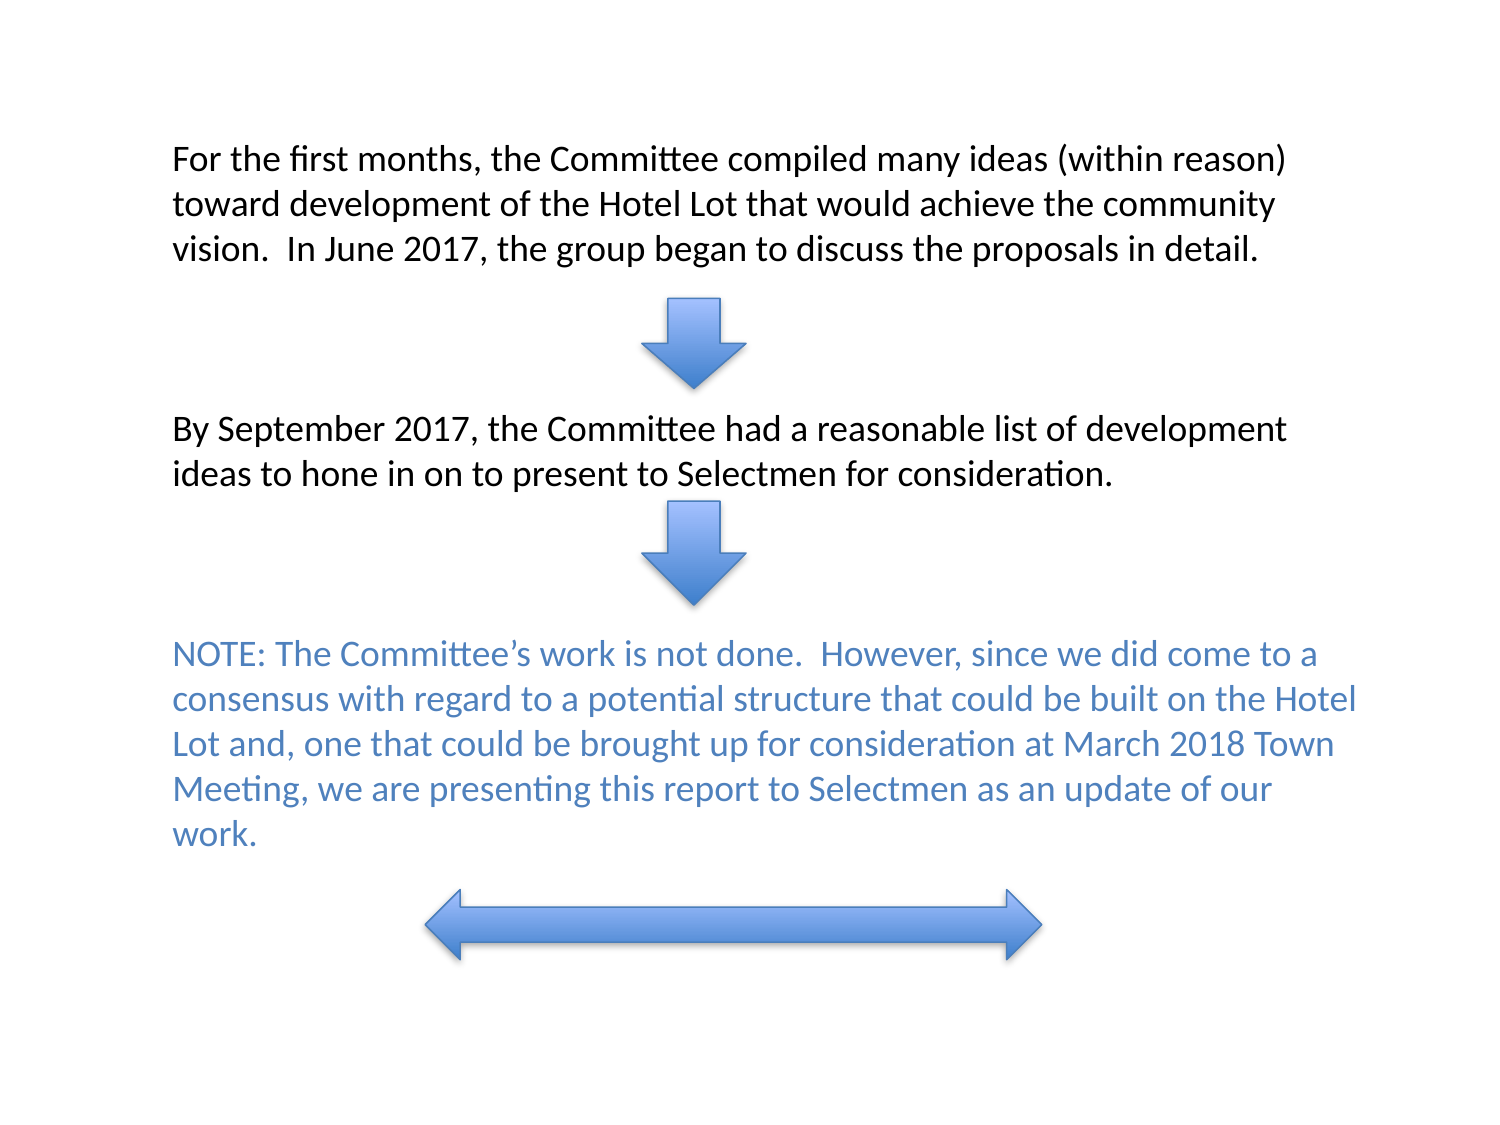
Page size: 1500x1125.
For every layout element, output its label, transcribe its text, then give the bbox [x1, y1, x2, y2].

text_box [641, 297, 747, 390]
text_box [641, 500, 747, 606]
text_box [424, 888, 1043, 961]
text_box For the first months, the Committee compiled many ideas (within reason) toward development of the Hotel Lot that would achieve the community vision. In June 2017, the group began to discuss the proposals in detail. By September 2017, the Committee had a reasonable list of development ideas to hone in on to present to Selectmen for consideration. NOTE: The Committee’s work is not done. However, since we did come to a consensus with regard to a potential structure that could be built on the Hotel Lot and, one that could be brought up for consideration at March 2018 Town Meeting, we are presenting this report to Selectmen as an update of our work. [157, 126, 1380, 952]
